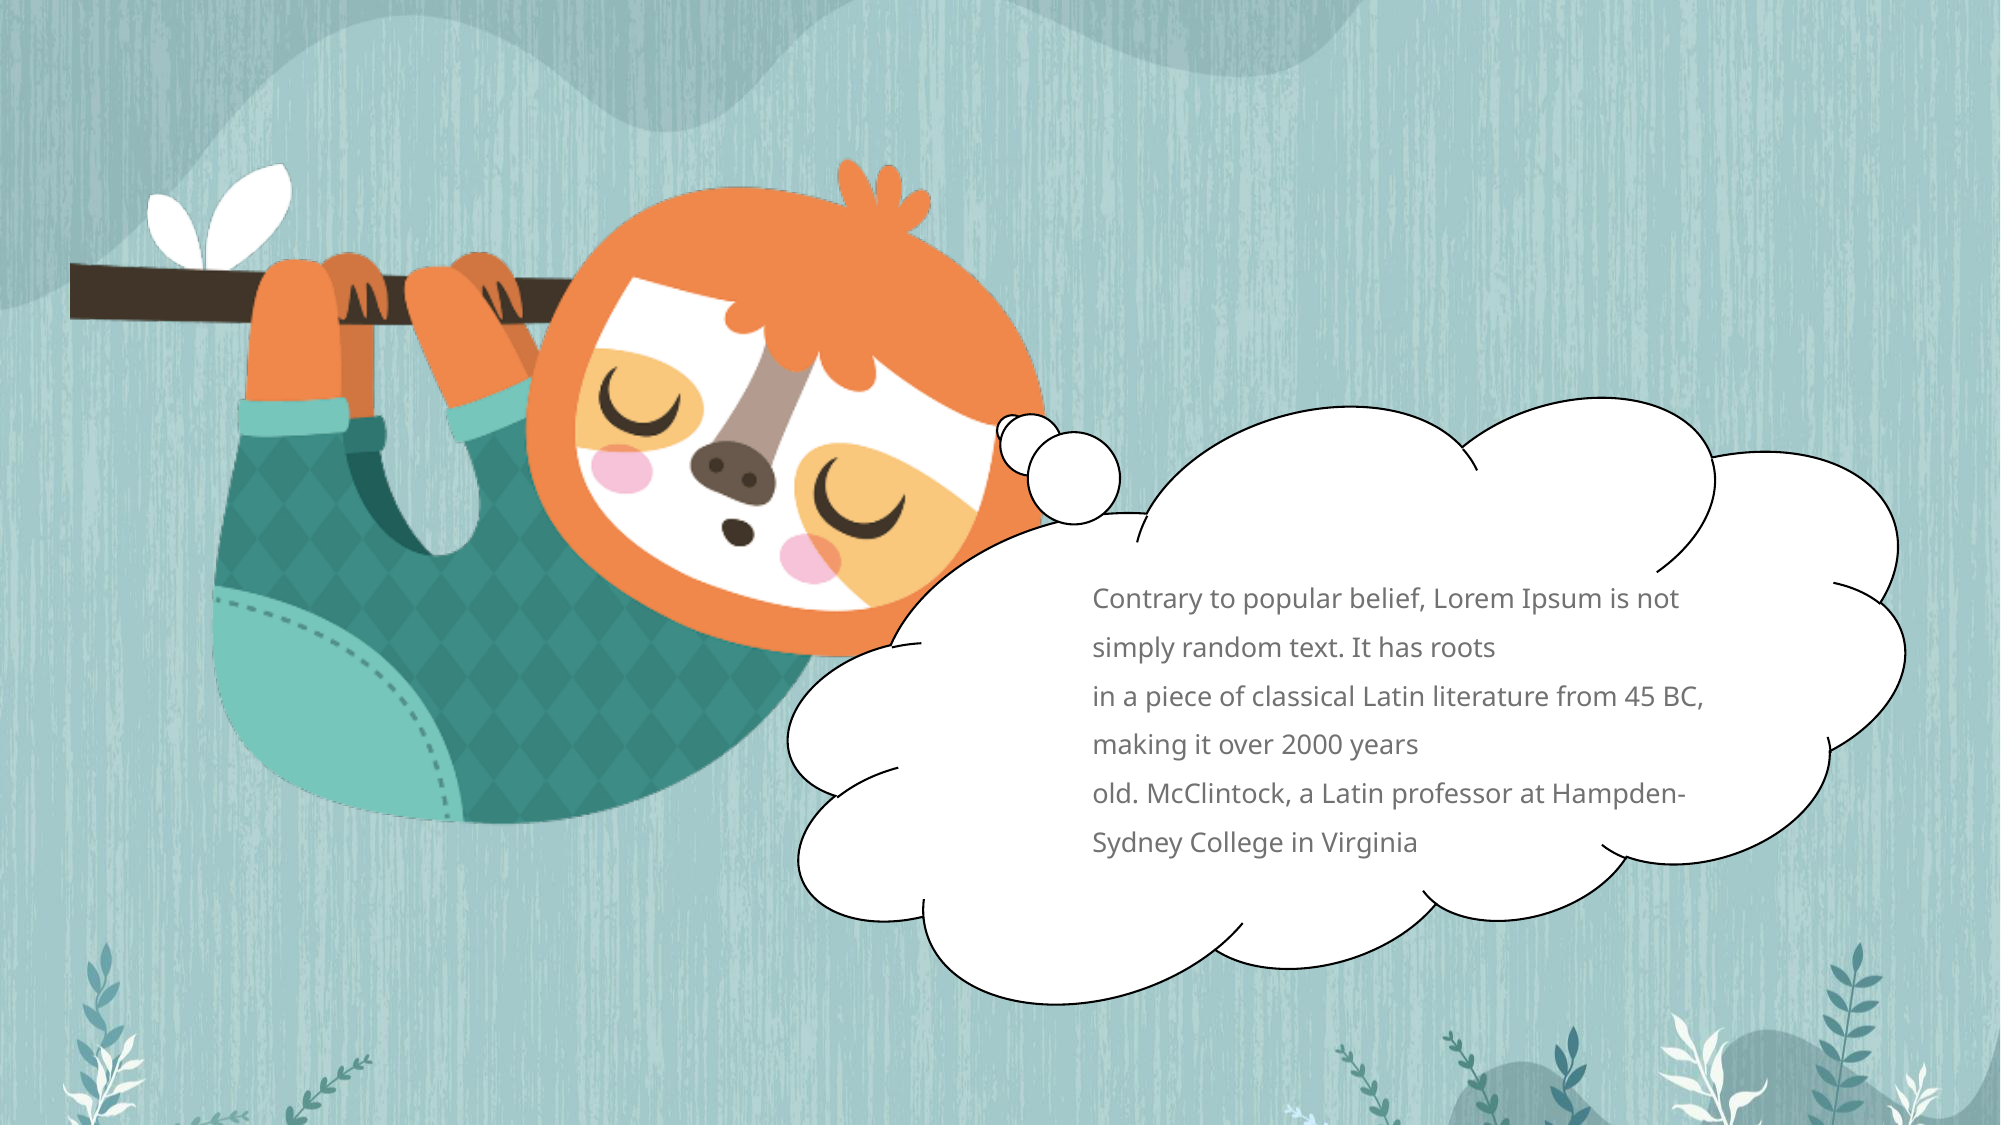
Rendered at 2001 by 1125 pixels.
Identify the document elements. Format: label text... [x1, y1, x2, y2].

text_box [1295, 396, 1907, 852]
text_box [1640, 862, 1710, 866]
text_box Contrary to popular belief, Lorem Ipsum is not simply random text. It has roots in a piece of classical Latin literature from 45 BC, making it over 2000 years old. McClintock, a Latin professor at Hampden-Sydney College in Virginia [1295, 560, 1743, 862]
picture [0, 0, 2001, 1125]
text_box [798, 862, 1625, 1006]
